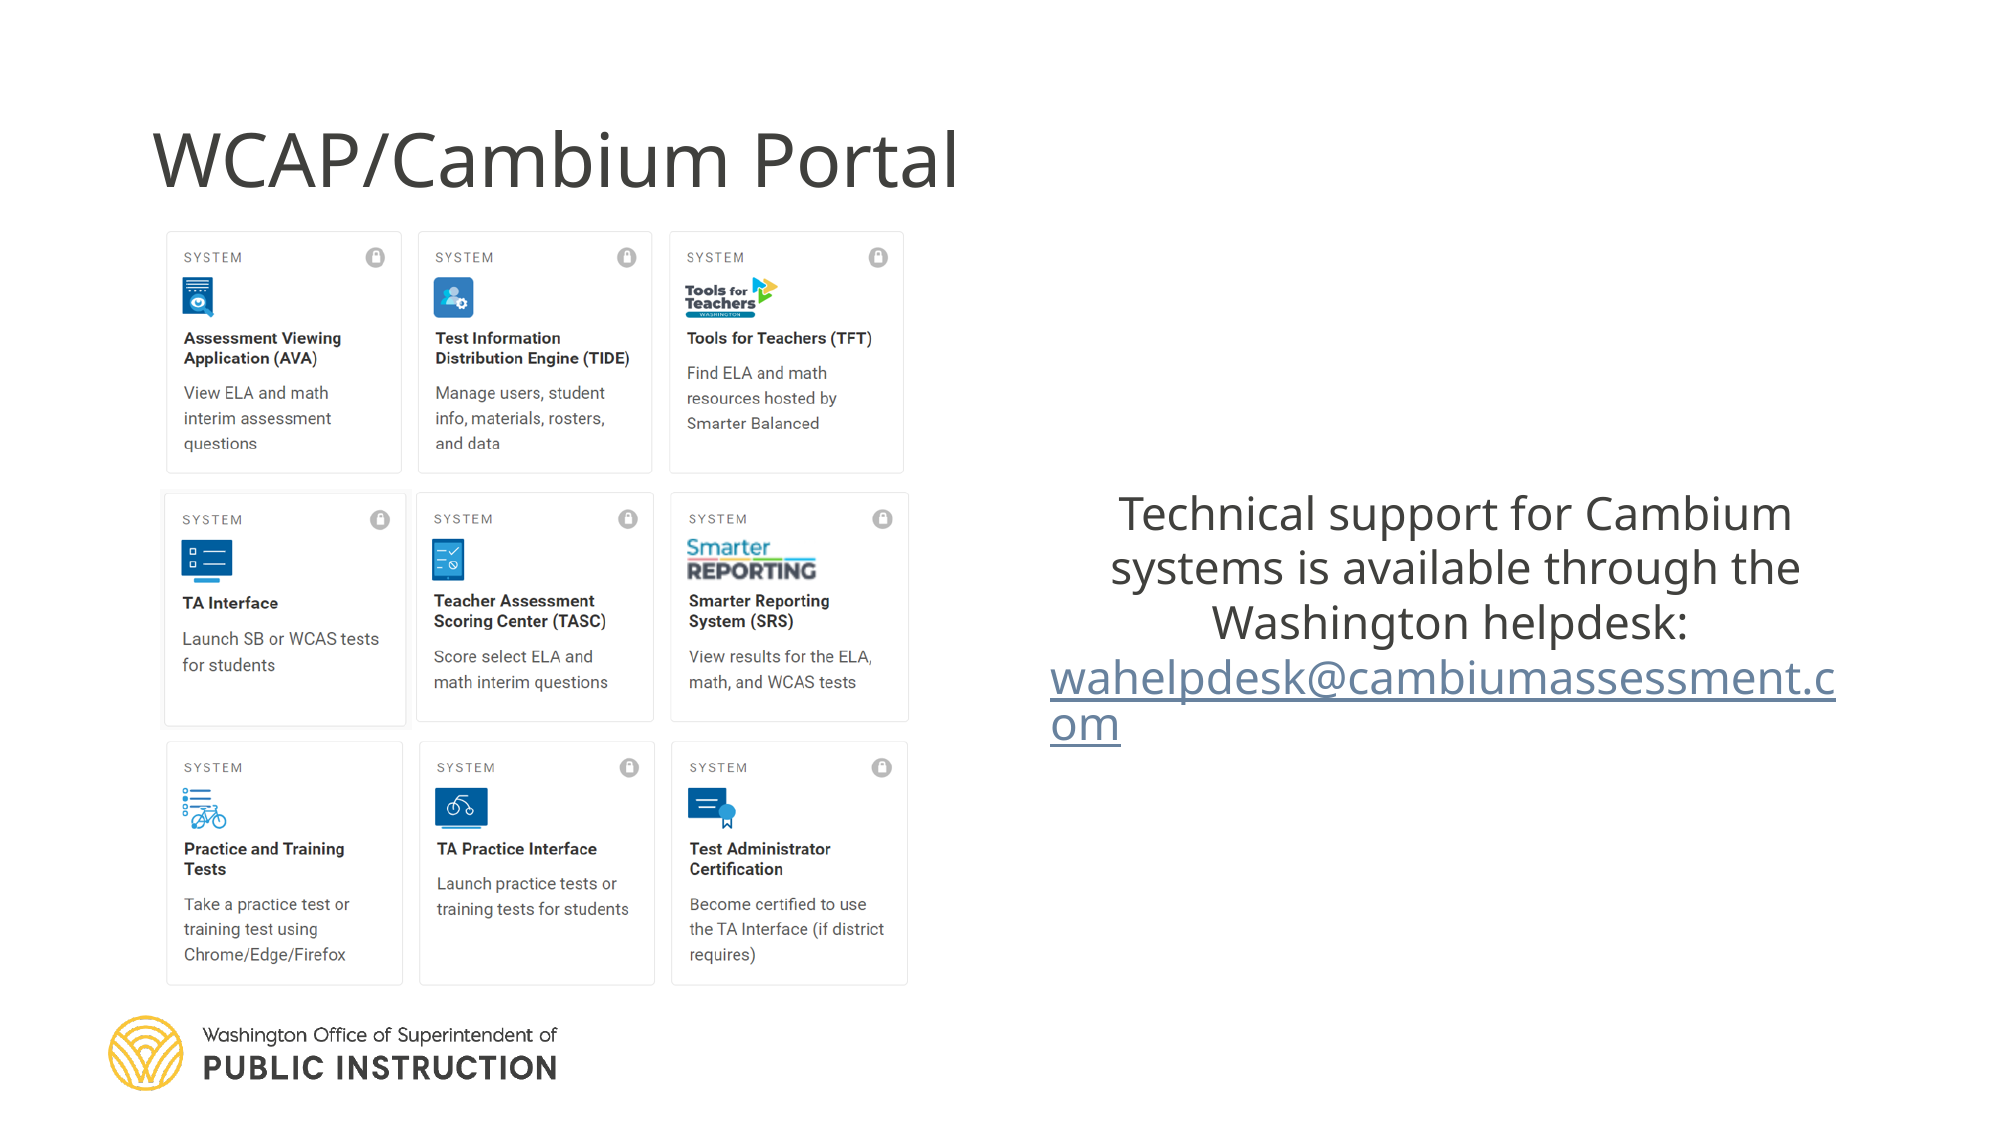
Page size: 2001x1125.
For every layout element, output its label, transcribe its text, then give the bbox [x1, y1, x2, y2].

picture [108, 1015, 558, 1091]
text_box Technical support for Cambium systems is available through the Washington helpdesk: wahelpdesk@cambiumassessment.com [1035, 476, 1877, 829]
picture [160, 223, 915, 990]
title WCAP/Cambium Portal [137, 55, 1863, 273]
